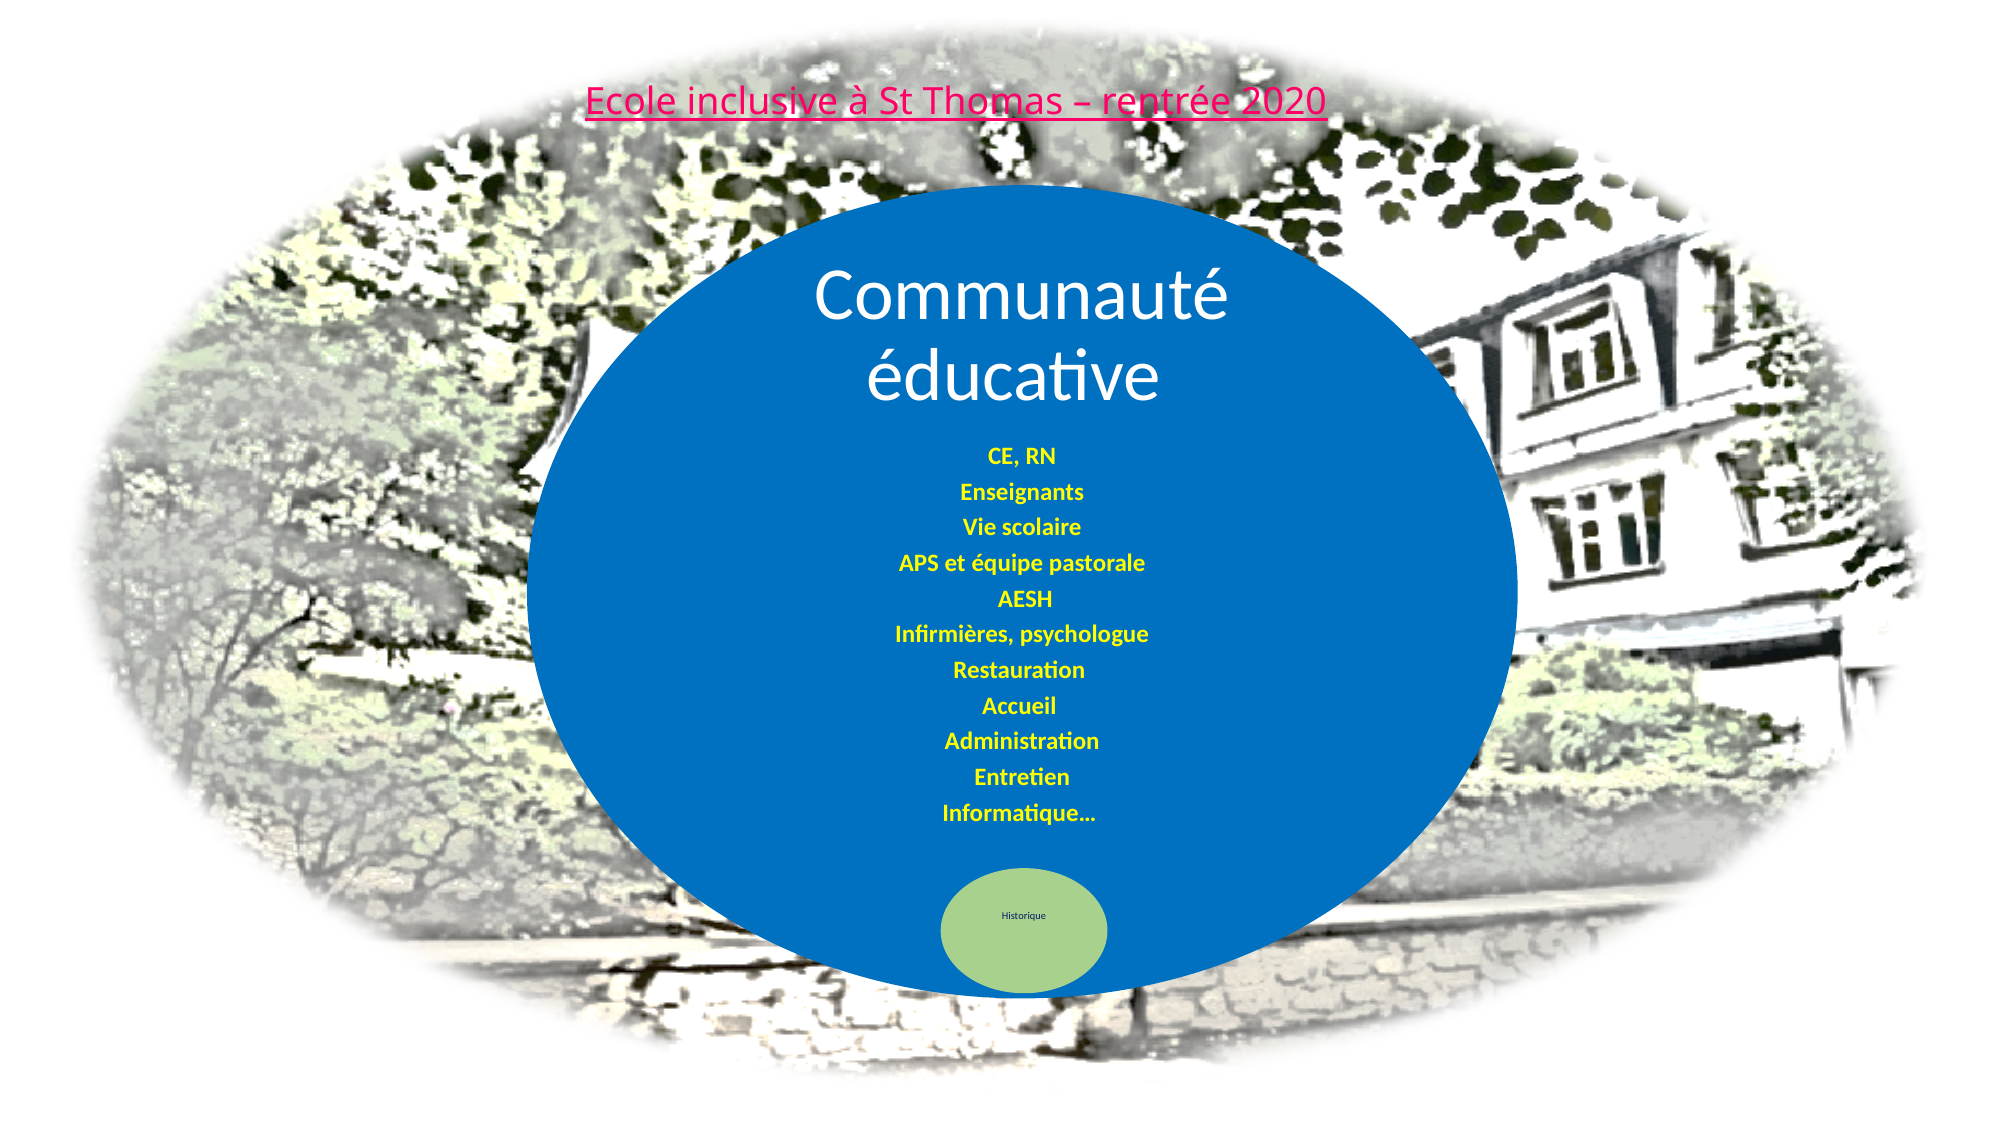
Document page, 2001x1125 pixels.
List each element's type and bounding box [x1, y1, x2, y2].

picture [68, 17, 1929, 1093]
text_box [526, 185, 1518, 999]
